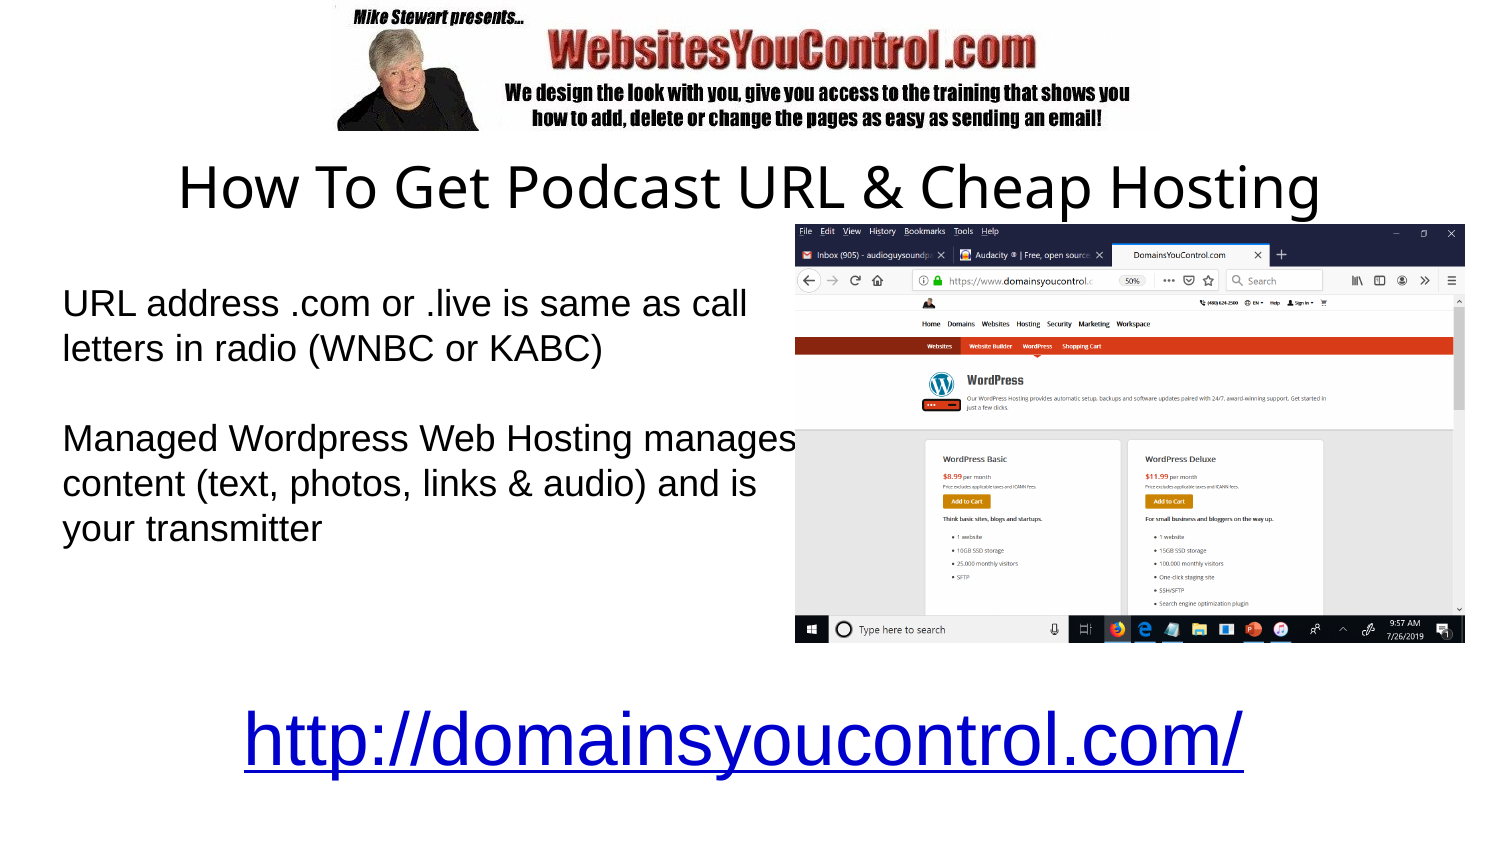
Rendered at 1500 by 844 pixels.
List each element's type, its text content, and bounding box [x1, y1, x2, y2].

text_box http://domainsyoucontrol.com/ [229, 682, 1332, 788]
text_box URL address .com or .live is same as call letters in radio (WNBC or KABC) Managed Wordpress Web Hosting manages content (text, photos, links & audio) and is your transmitter [47, 271, 789, 592]
title How To Get Podcast URL & Cheap Hosting [64, 131, 1436, 236]
picture [794, 224, 1465, 643]
picture [331, 0, 1169, 132]
